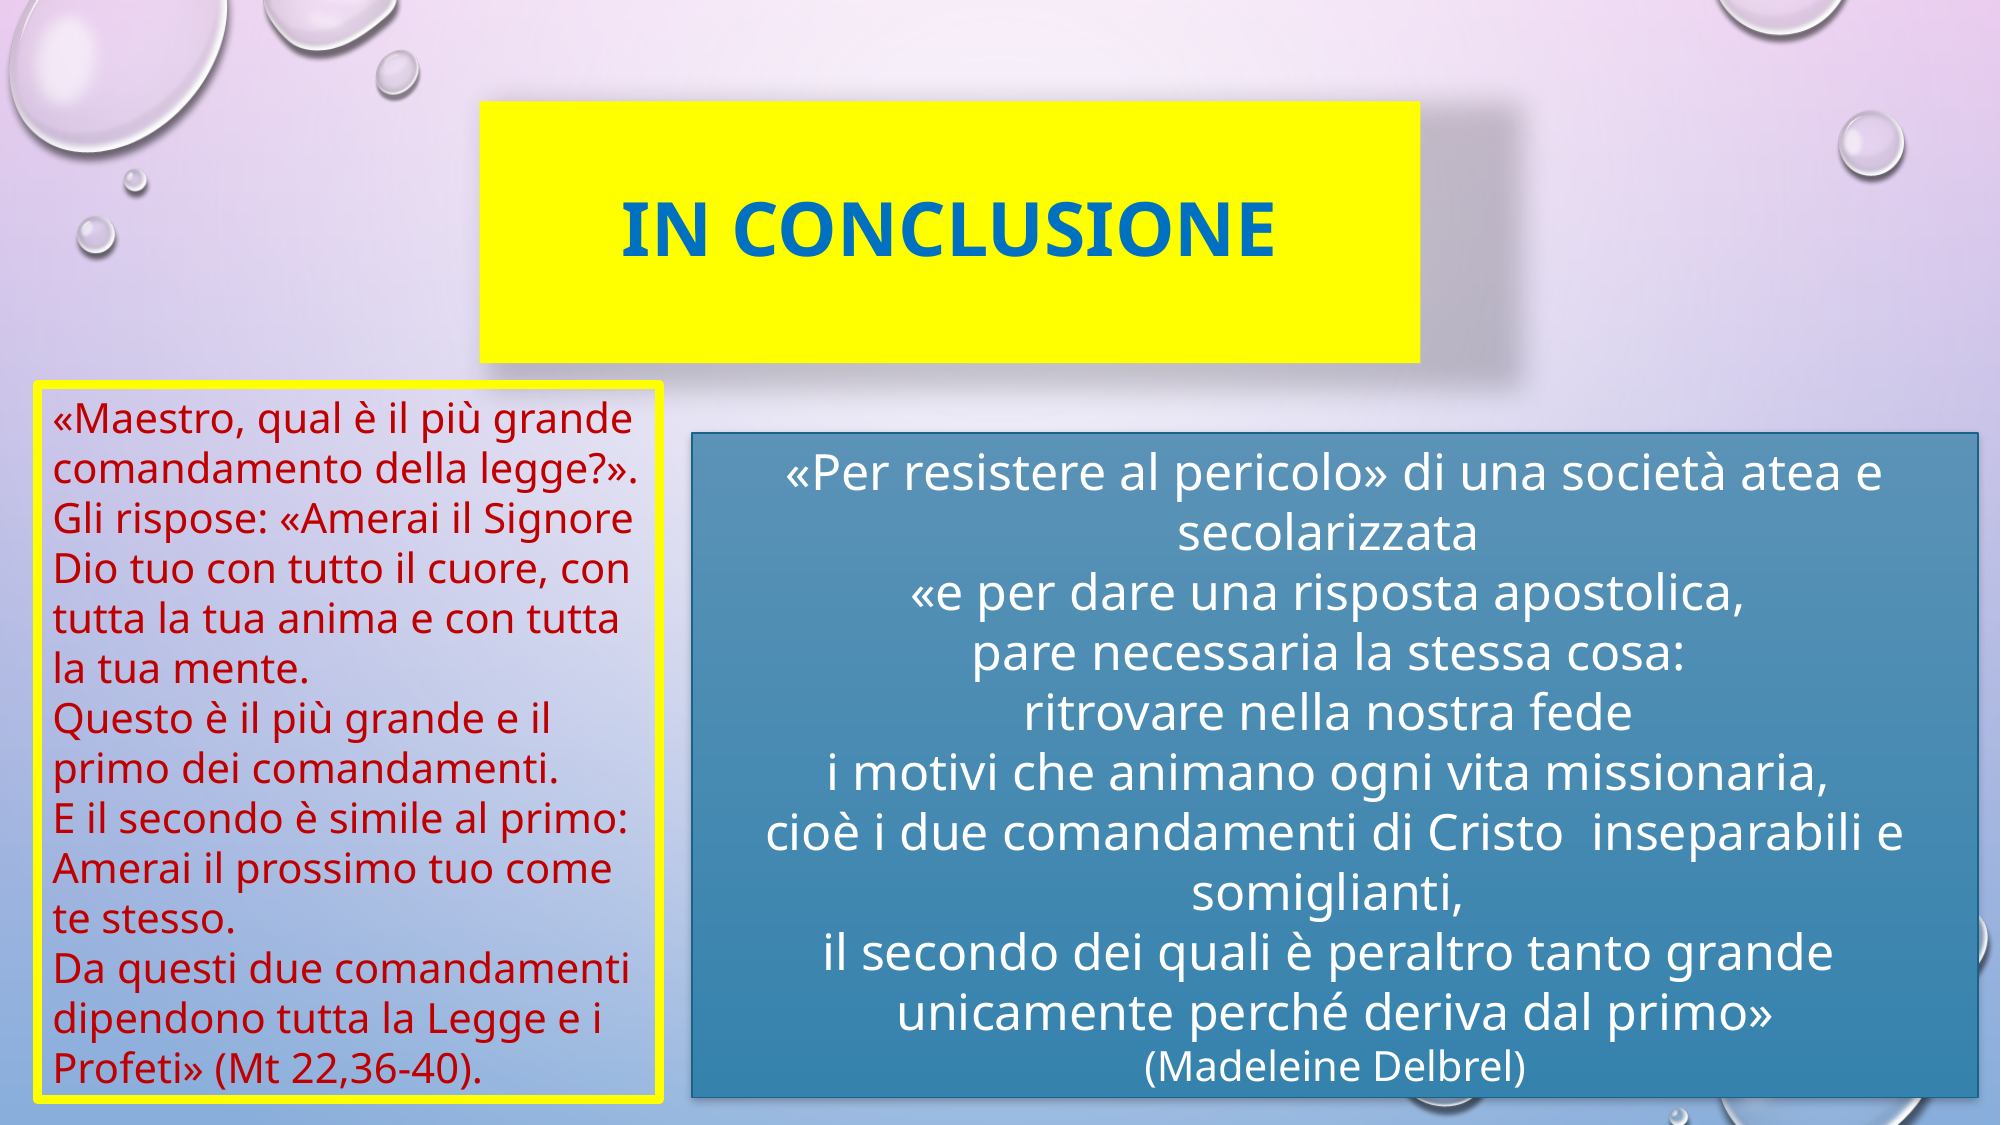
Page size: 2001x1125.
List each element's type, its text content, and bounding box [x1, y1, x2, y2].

title In conclusione [479, 101, 1421, 364]
text_box «Maestro, qual è il più grande comandamento della legge?». Gli rispose: «Amerai il Signore Dio tuo con tutto il cuore, con tutta la tua anima e con tutta la tua mente. Questo è il più grande e il primo dei comandamenti. E il secondo è simile al primo: Amerai il prossimo tuo come te stesso. Da questi due comandamenti dipendono tutta la Legge e i Profeti» (Mt 22,36-40). [37, 384, 660, 1100]
text_box «Per resistere al pericolo» di una società atea e secolarizzata «e per dare una risposta apostolica, pare necessaria la stessa cosa: ritrovare nella nostra fede i motivi che animano ogni vita missionaria, cioè i due comandamenti di Cristo inseparabili e somiglianti, il secondo dei quali è peraltro tanto grande unicamente perché deriva dal primo» (Madeleine Delbrel) [691, 432, 1979, 1098]
picture [0, 0, 2000, 1125]
